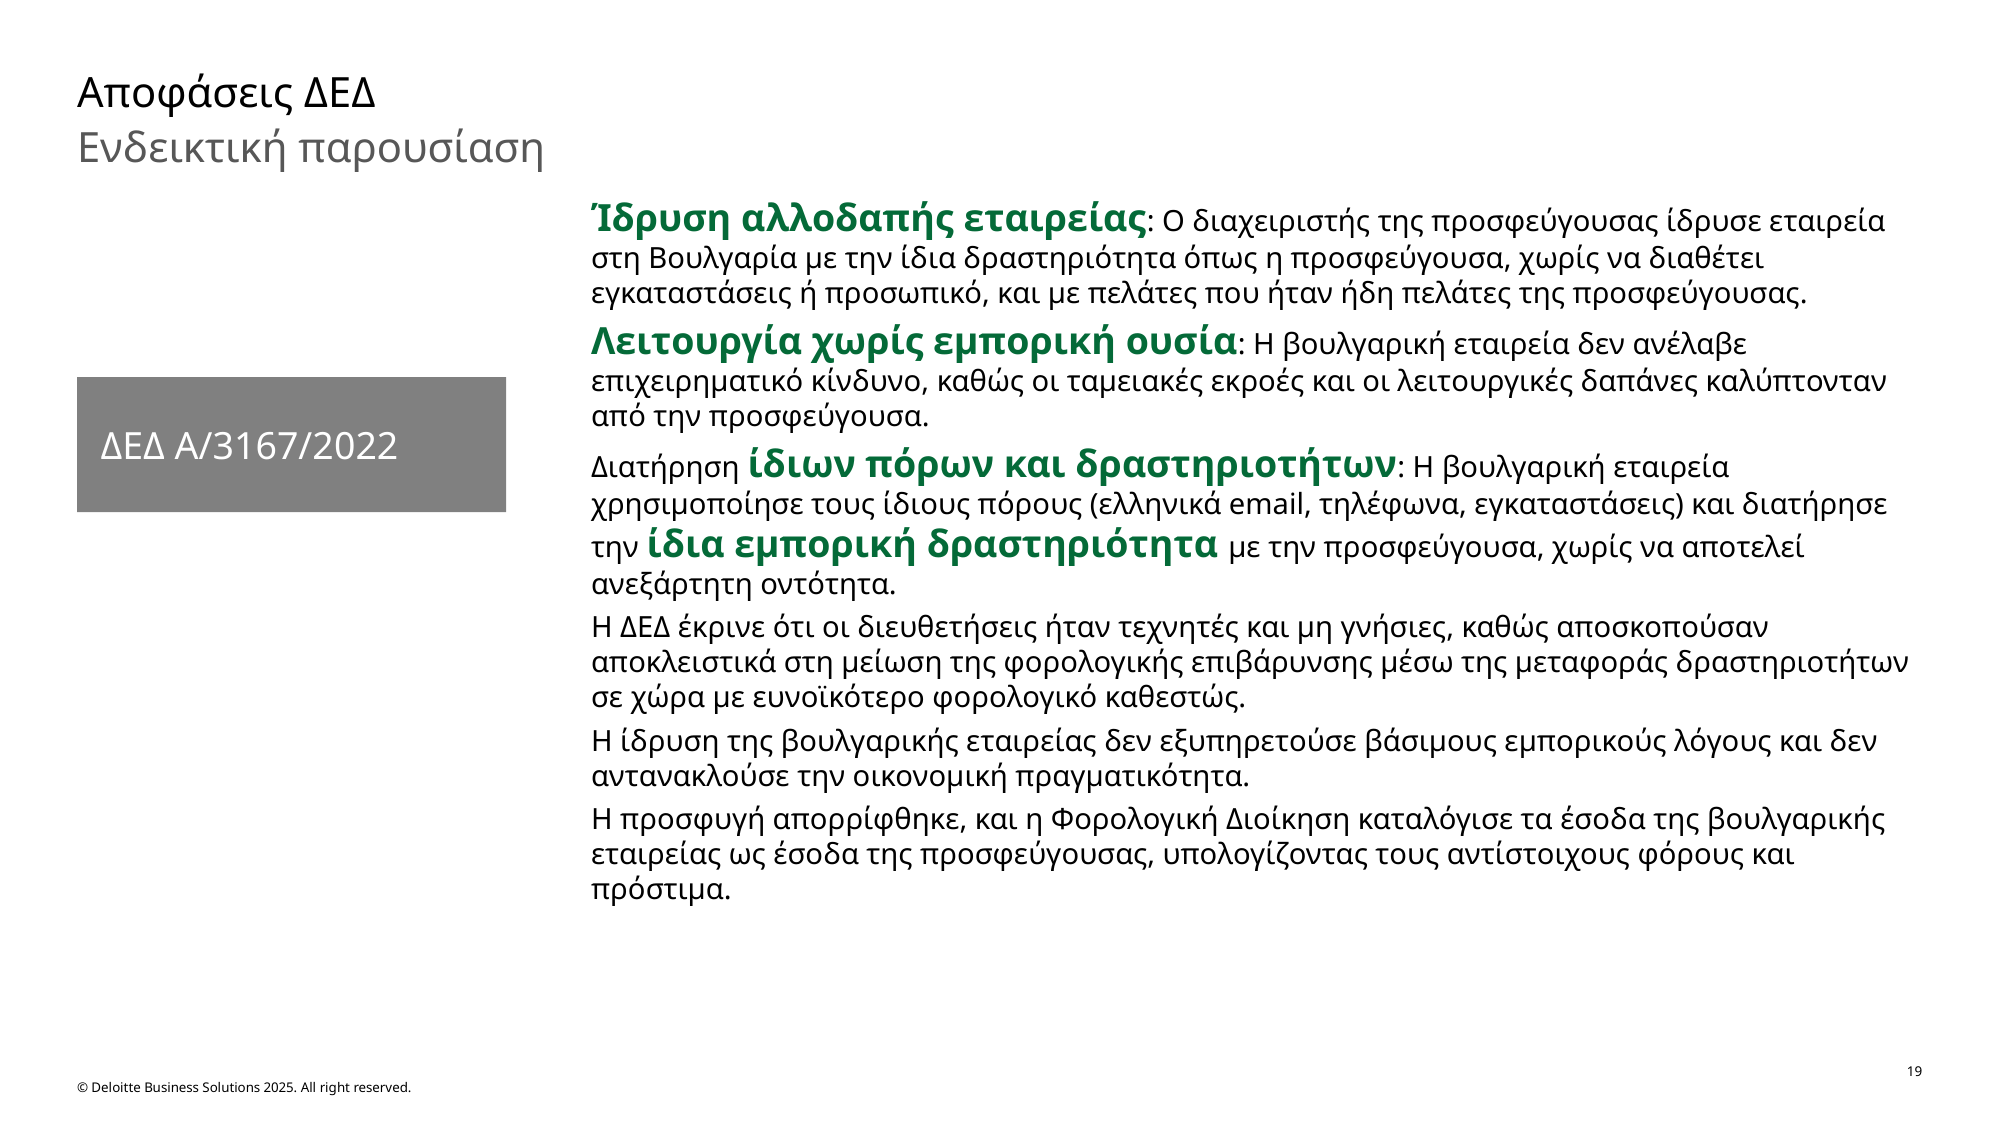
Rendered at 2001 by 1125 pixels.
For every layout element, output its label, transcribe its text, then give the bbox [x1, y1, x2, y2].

text_box Ίδρυση αλλοδαπής εταιρείας: Ο διαχειριστής της προσφεύγουσας ίδρυσε εταιρεία στη Βουλγαρία με την ίδια δραστηριότητα όπως η προσφεύγουσα, χωρίς να διαθέτει εγκαταστάσεις ή προσωπικό, και με πελάτες που ήταν ήδη πελάτες της προσφεύγουσας. Λειτουργία χωρίς εμπορική ουσία: Η βουλγαρική εταιρεία δεν ανέλαβε επιχειρηματικό κίνδυνο, καθώς οι ταμειακές εκροές και οι λειτουργικές δαπάνες καλύπτονταν από την προσφεύγουσα. Διατήρηση ίδιων πόρων και δραστηριοτήτων: Η βουλγαρική εταιρεία χρησιμοποίησε τους ίδιους πόρους (ελληνικά email, τηλέφωνα, εγκαταστάσεις) και διατήρησε την ίδια εμπορική δραστηριότητα με την προσφεύγουσα, χωρίς να αποτελεί ανεξάρτητη οντότητα. Η ΔΕΔ έκρινε ότι οι διευθετήσεις ήταν τεχνητές και μη γνήσιες, καθώς αποσκοπούσαν αποκλειστικά στη μείωση της φορολογικής επιβάρυνσης μέσω της μεταφοράς δραστηριοτήτων σε χώρα με ευνοϊκότερο φορολογικό καθεστώς. Η ίδρυση της βουλγαρικής εταιρείας δεν εξυπηρετούσε βάσιμους εμπορικούς λόγους και δεν αντανακλούσε την οικονομική πραγματικότητα. Η προσφυγή απορρίφθηκε, και η Φορολογική Διοίκηση καταλόγισε τα έσοδα της βουλγαρικής εταιρείας ως έσοδα της προσφεύγουσας, υπολογίζοντας τους αντίστοιχους φόρους και πρόστιμα. [591, 193, 1918, 906]
text_box ΔΕΔ Α/3167/2022 [77, 377, 507, 513]
list Ενδεικτική παρουσίαση [77, 181, 1923, 245]
title Αποφάσεις ΔΕΔ [77, 66, 1923, 181]
